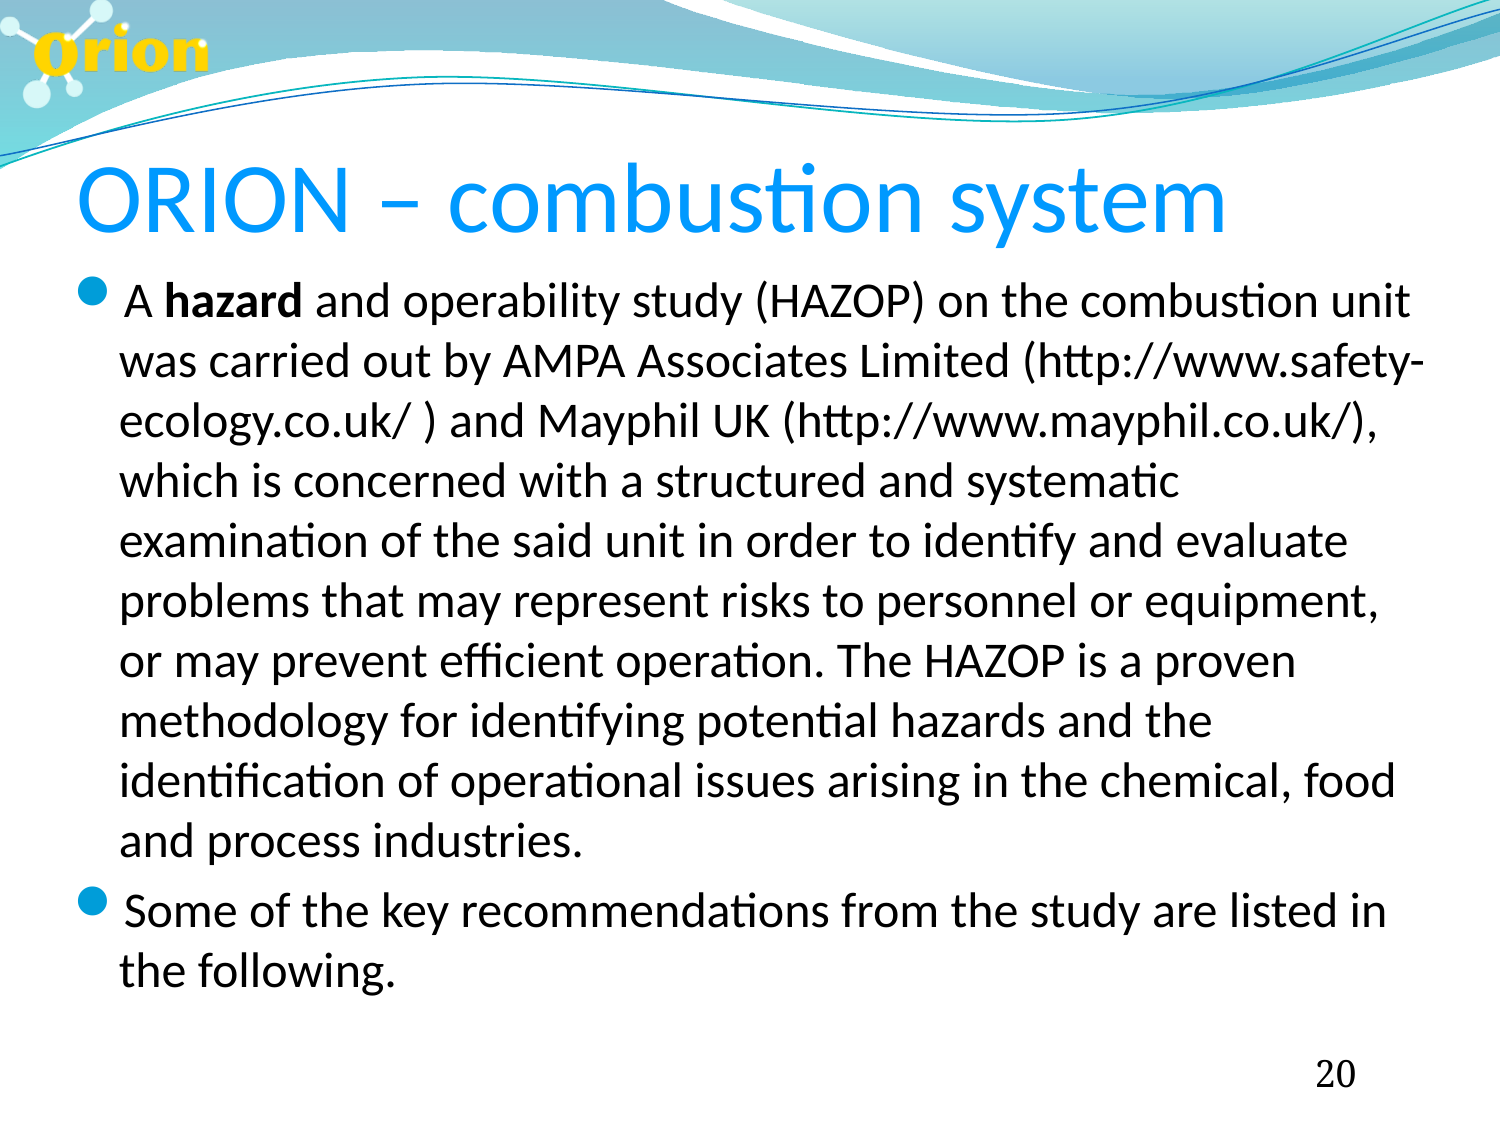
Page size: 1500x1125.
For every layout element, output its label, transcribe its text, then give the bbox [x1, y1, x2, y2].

text_box ORION – combustion system [76, 148, 1424, 253]
list A hazard and operability study (HAZOP) on the combustion unit was carried out by AMPA Associates Limited (http://www.safety-ecology.co.uk/ ) and Mayphil UK (http://www.mayphil.co.uk/), which is concerned with a structured and systematic examination of the said unit in order to identify and evaluate problems that may represent risks to personnel or equipment, or may prevent efficient operation. The HAZOP is a proven methodology for identifying potential hazards and the identification of operational issues arising in the chemical, food and process industries. Some of the key recommendations from the study are listed in the following. [59, 259, 1441, 939]
slide_number 20 [1299, 1042, 1425, 1103]
